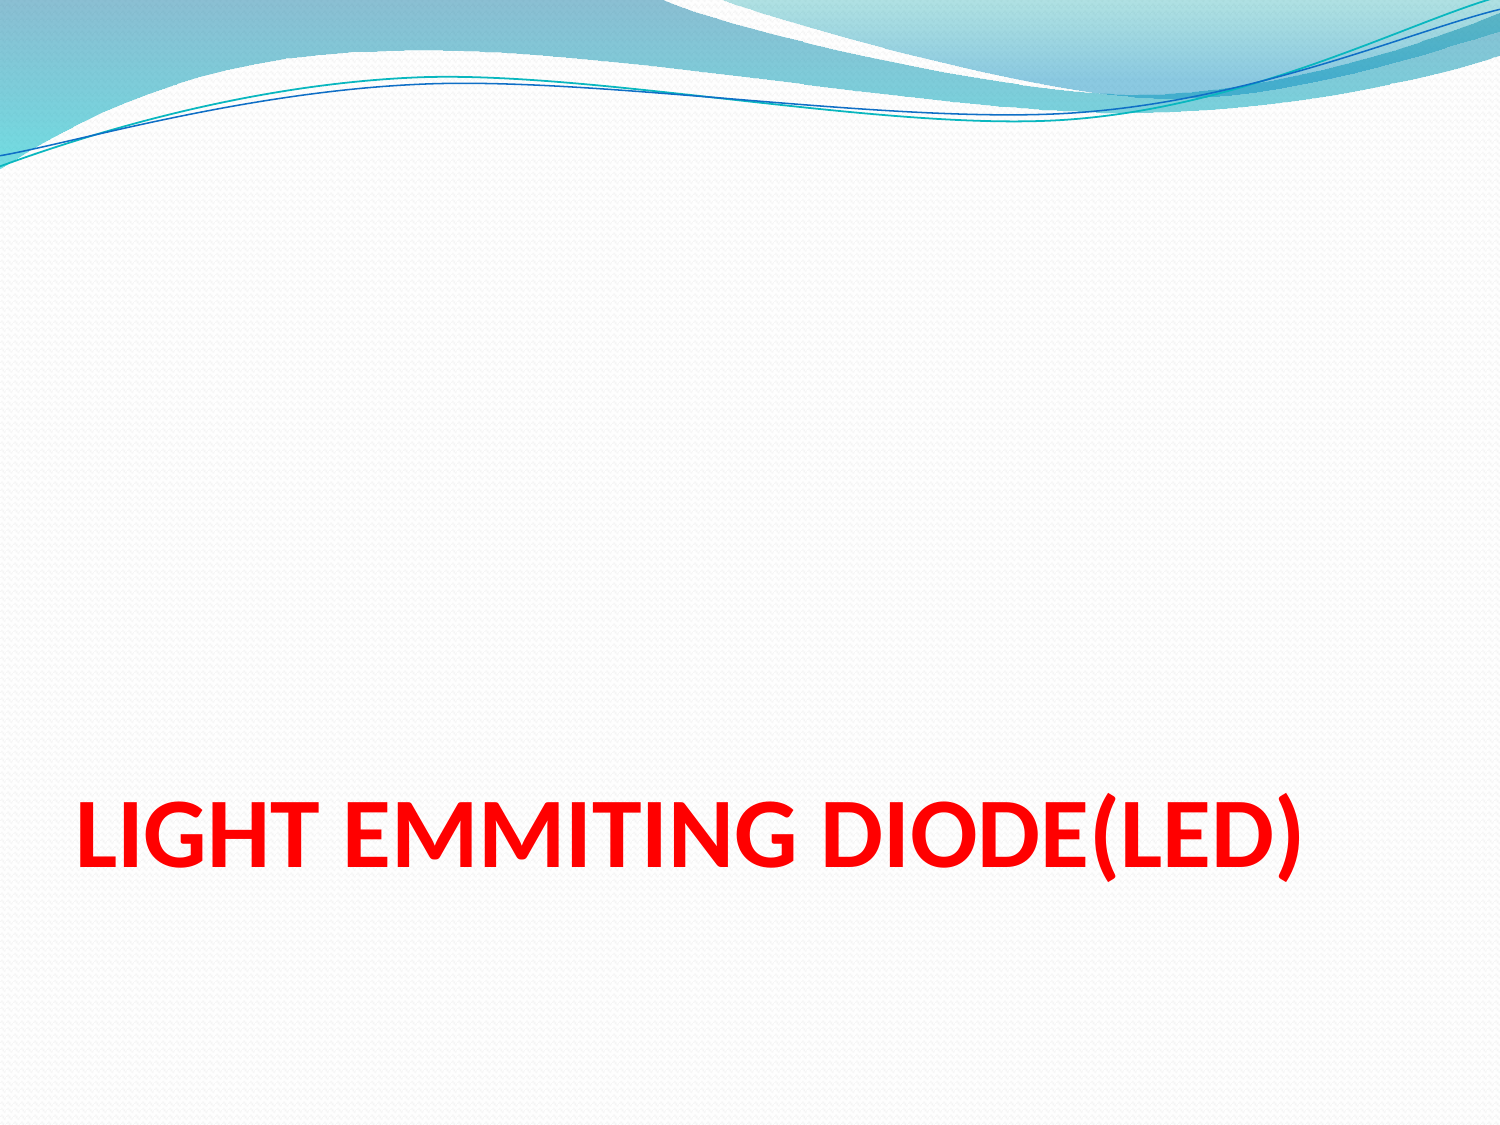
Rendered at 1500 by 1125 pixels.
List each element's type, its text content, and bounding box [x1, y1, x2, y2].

title LIGHT EMMITING DIODE(LED) [75, 37, 1425, 888]
